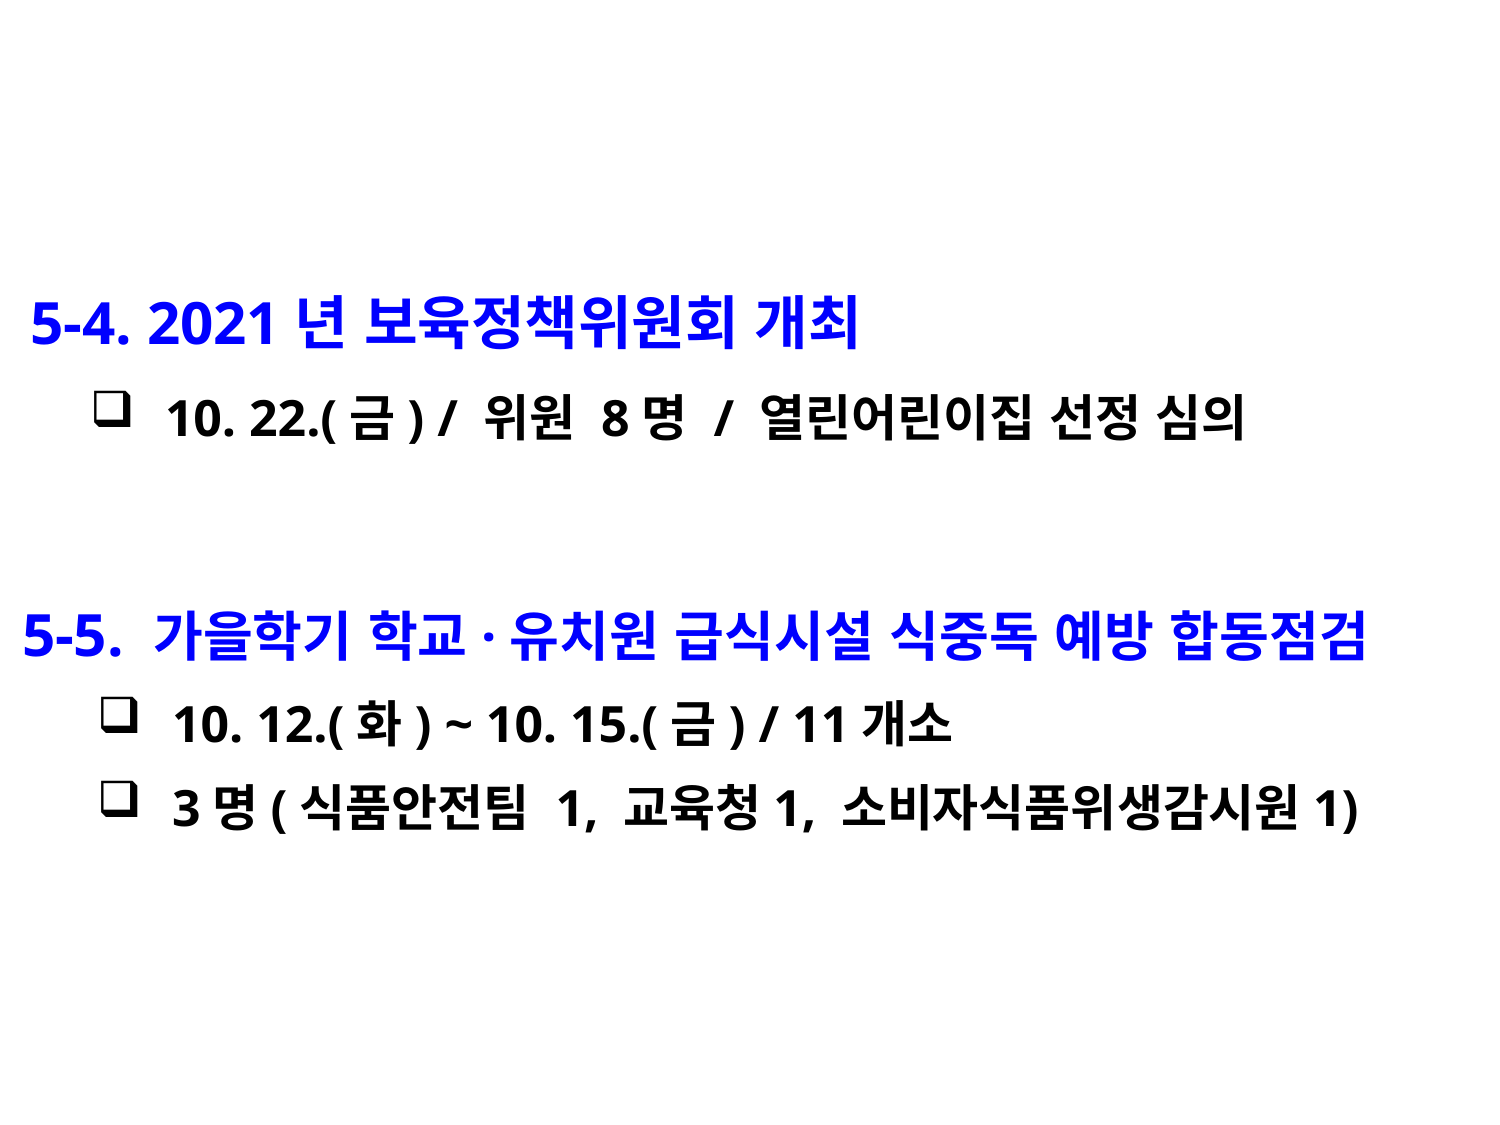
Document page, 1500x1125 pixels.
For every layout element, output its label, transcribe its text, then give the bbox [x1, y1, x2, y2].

text_box 5-4. 2021년 보육정책위원회 개최 10. 22.(금) / 위원 8명 / 열린어린이집 선정 심의 [0, 243, 1500, 476]
text_box 5-5. 가을학기 학교·유치원 급식시설 식중독 예방 합동점검 10. 12.(화) ~ 10. 15.(금) / 11개소 3명(식품안전팀 1, 교육청1, 소비자식품위생감시원1) [6, 562, 1500, 835]
